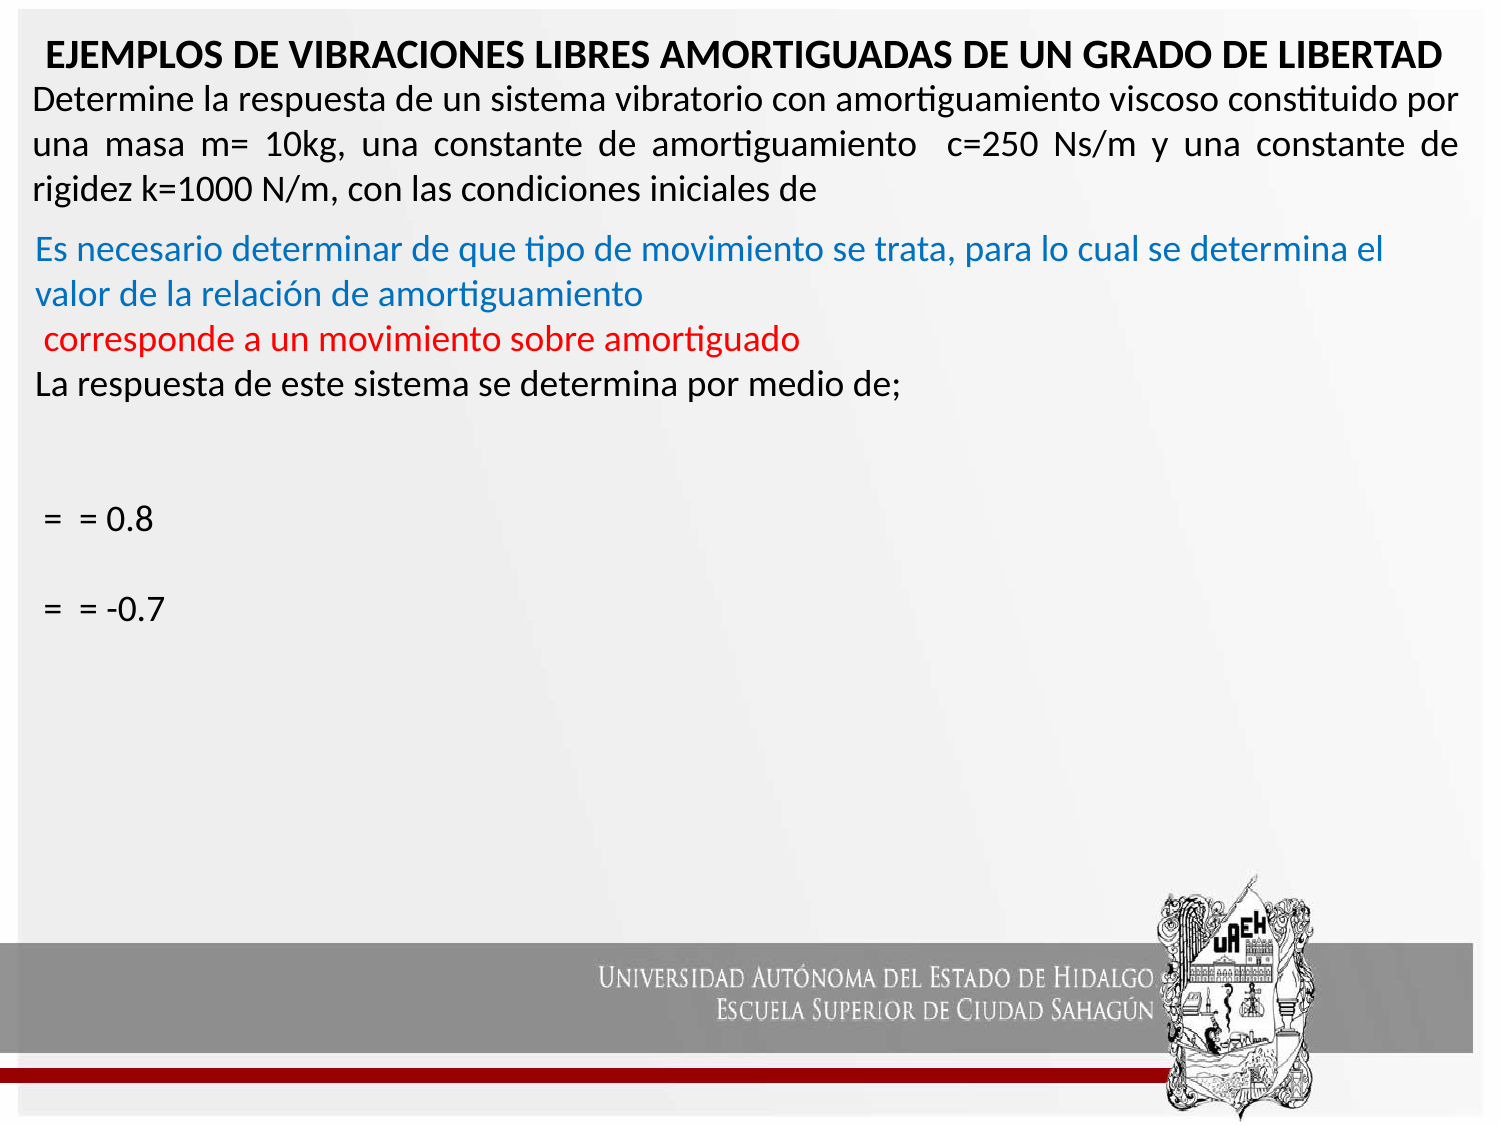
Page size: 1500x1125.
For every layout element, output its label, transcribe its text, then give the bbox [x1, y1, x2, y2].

picture [1086, 104, 1096, 109]
picture [448, 104, 456, 109]
picture [1431, 104, 1441, 109]
picture [38, 104, 49, 108]
picture [1248, 104, 1258, 109]
picture [941, 110, 951, 115]
picture [1412, 104, 1421, 109]
picture [309, 104, 317, 109]
picture [888, 104, 898, 109]
picture [290, 104, 299, 109]
picture [707, 104, 717, 109]
picture [0, 0, 1500, 1125]
list [75, 262, 1425, 1005]
picture [960, 104, 968, 109]
picture [1170, 104, 1180, 109]
picture [400, 104, 409, 109]
picture [792, 104, 802, 109]
picture [1383, 104, 1393, 109]
picture [1204, 104, 1214, 109]
text_box EJEMPLOS DE VIBRACIONES LIBRES AMORTIGUADAS DE UN GRADO DE LIBERTAD [13, 0, 1476, 104]
picture [1363, 104, 1372, 109]
picture [1336, 104, 1344, 109]
picture [748, 104, 758, 109]
picture [646, 104, 655, 109]
